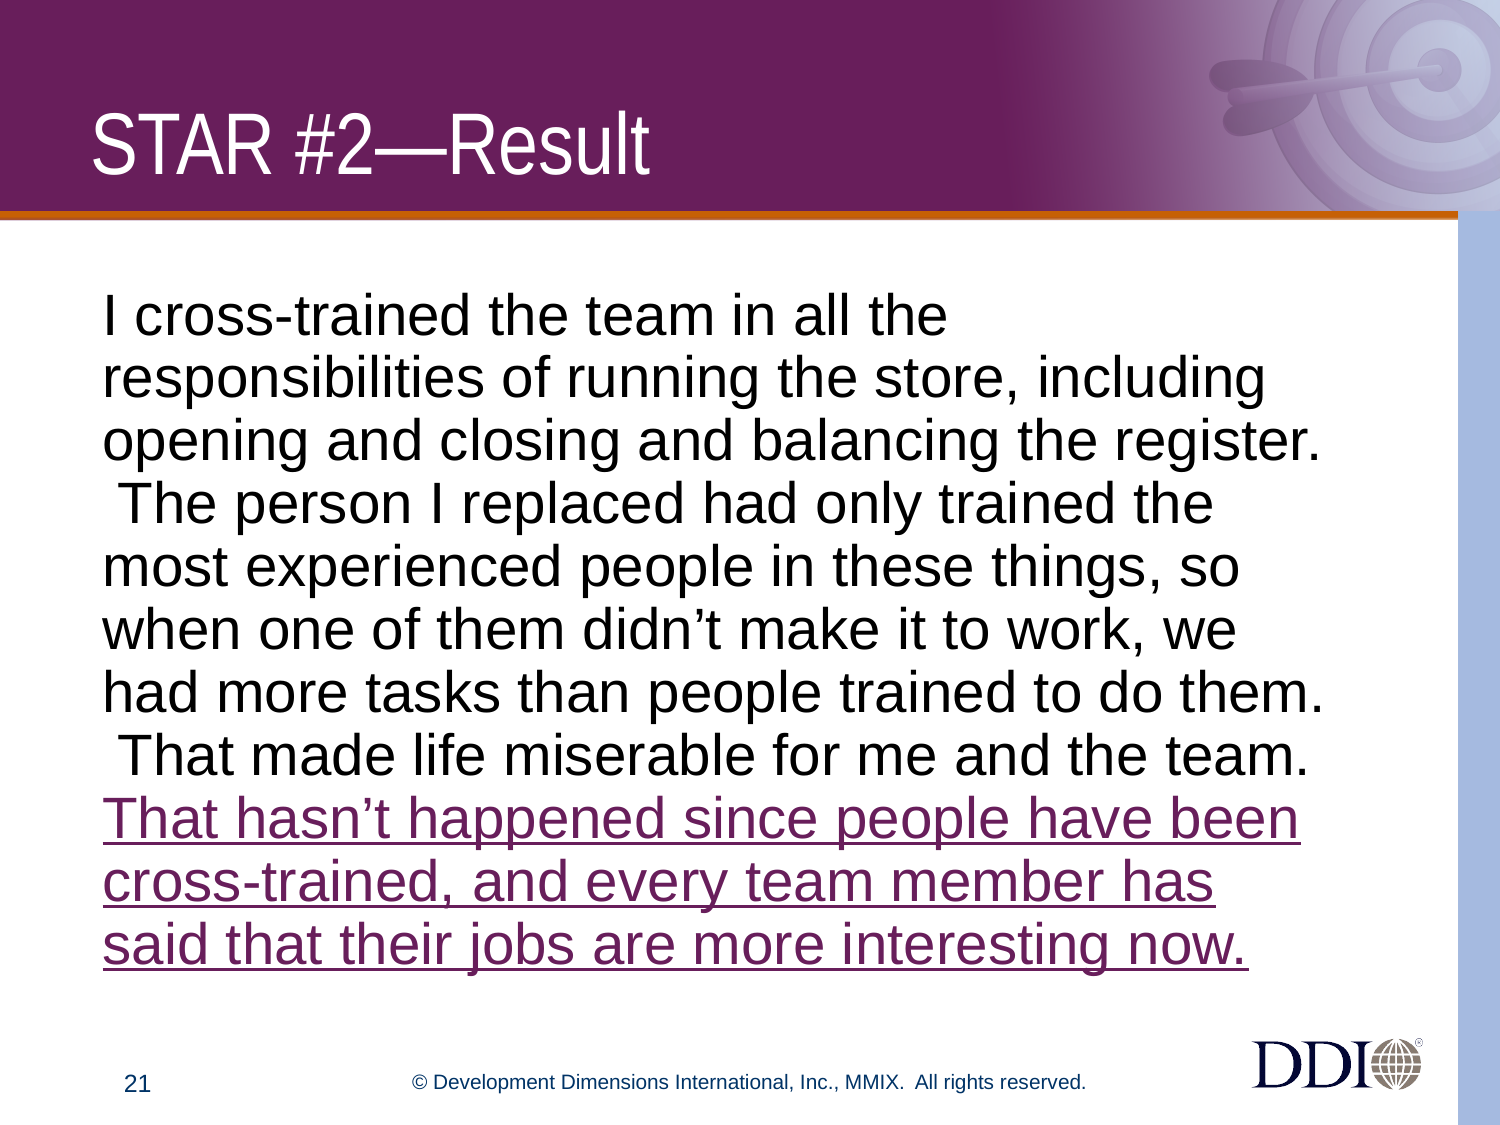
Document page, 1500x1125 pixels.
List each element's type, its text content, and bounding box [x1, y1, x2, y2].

title STAR #2—Result [75, 0, 1325, 198]
list I cross-trained the team in all the responsibilities of running the store, including opening and closing and balancing the register. The person I replaced had only trained the most experienced people in these things, so when one of them didn’t make it to work, we had more tasks than people trained to do them. That made life miserable for me and the team. That hasn’t happened since people have been cross-trained, and every team member has said that their jobs are more interesting now. [87, 277, 1348, 1028]
picture [0, 0, 1500, 1125]
